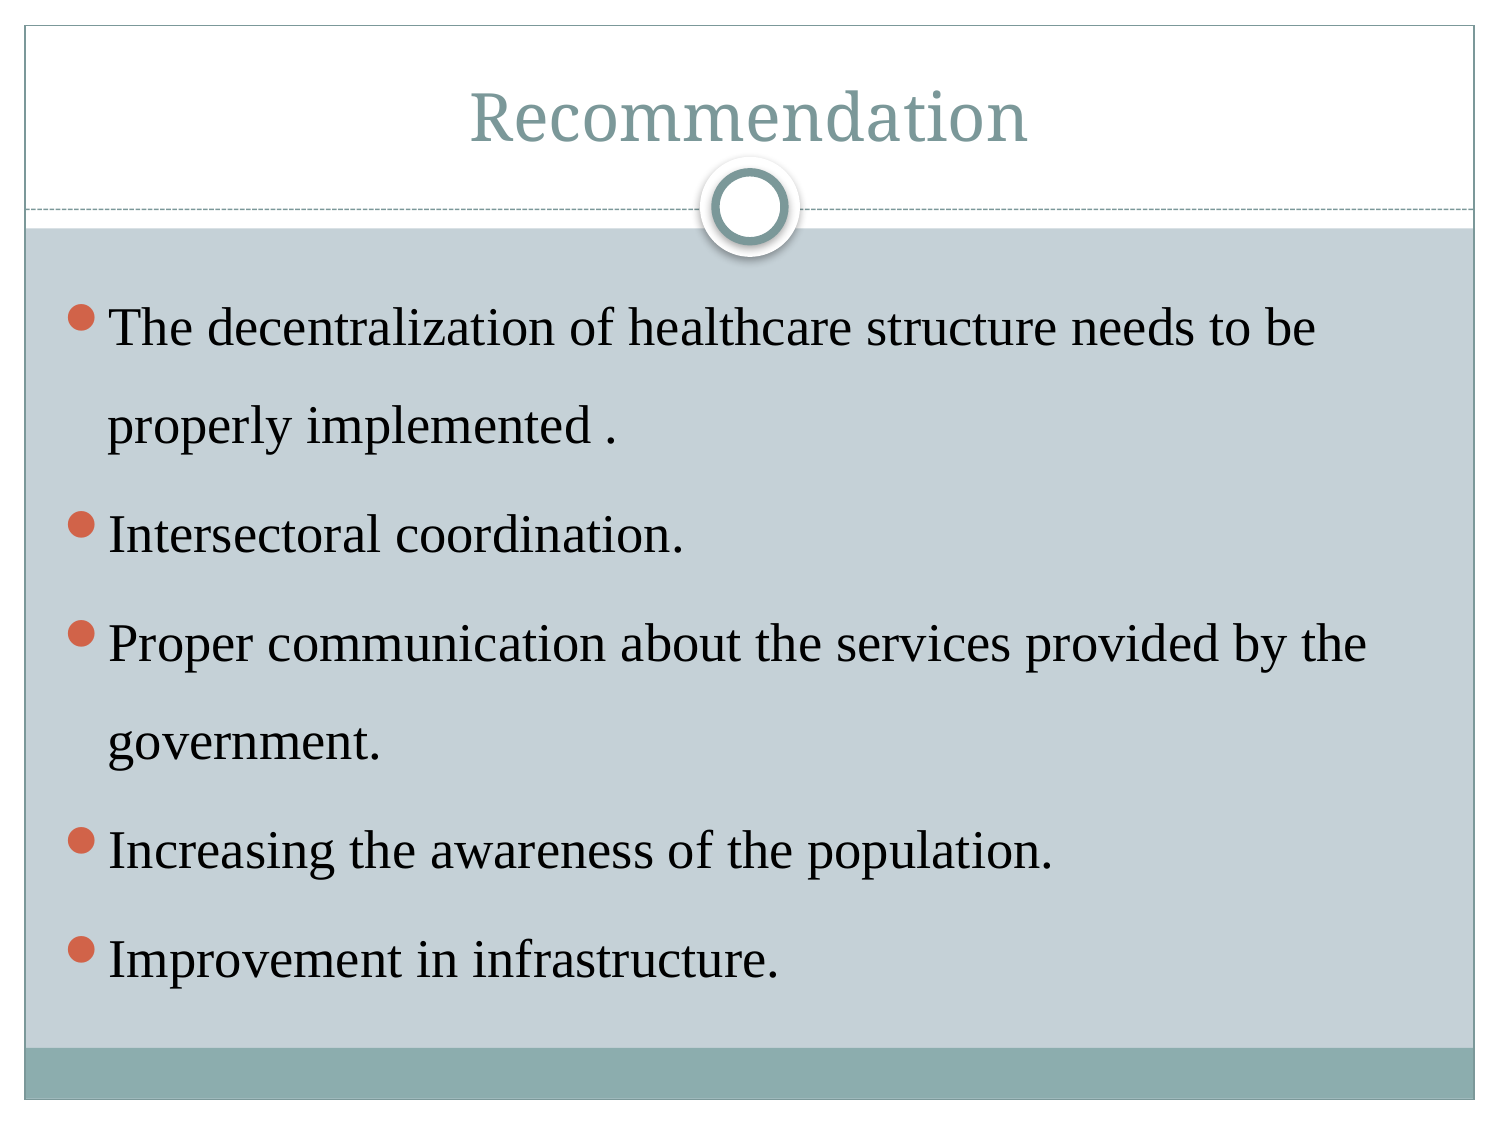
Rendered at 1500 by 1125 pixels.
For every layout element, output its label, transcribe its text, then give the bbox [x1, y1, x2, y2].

title Recommendation [49, 37, 1450, 162]
list The decentralization of healthcare structure needs to be properly implemented . Intersectoral coordination. Proper communication about the services provided by the government. Increasing the awareness of the population. Improvement in infrastructure. [49, 250, 1445, 1001]
